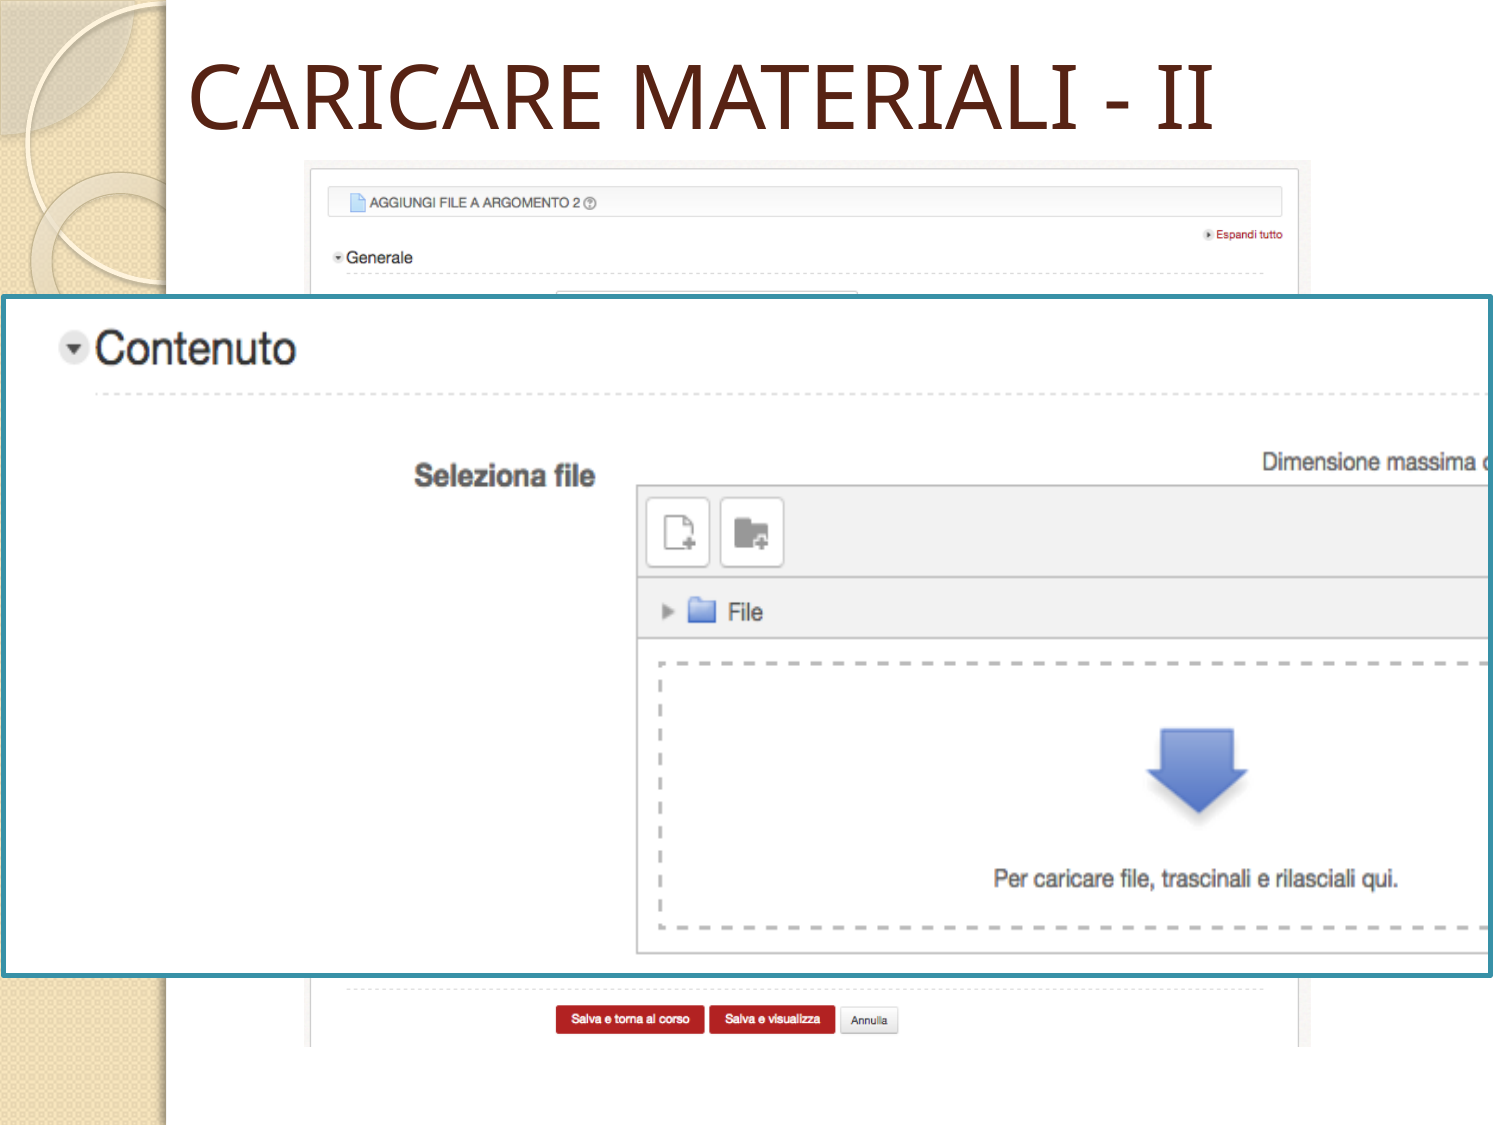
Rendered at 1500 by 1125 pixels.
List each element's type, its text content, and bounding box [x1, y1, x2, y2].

picture [5, 298, 1489, 974]
title CARICARE MATERIALI - II [171, 0, 1402, 157]
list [115, 160, 1500, 1048]
